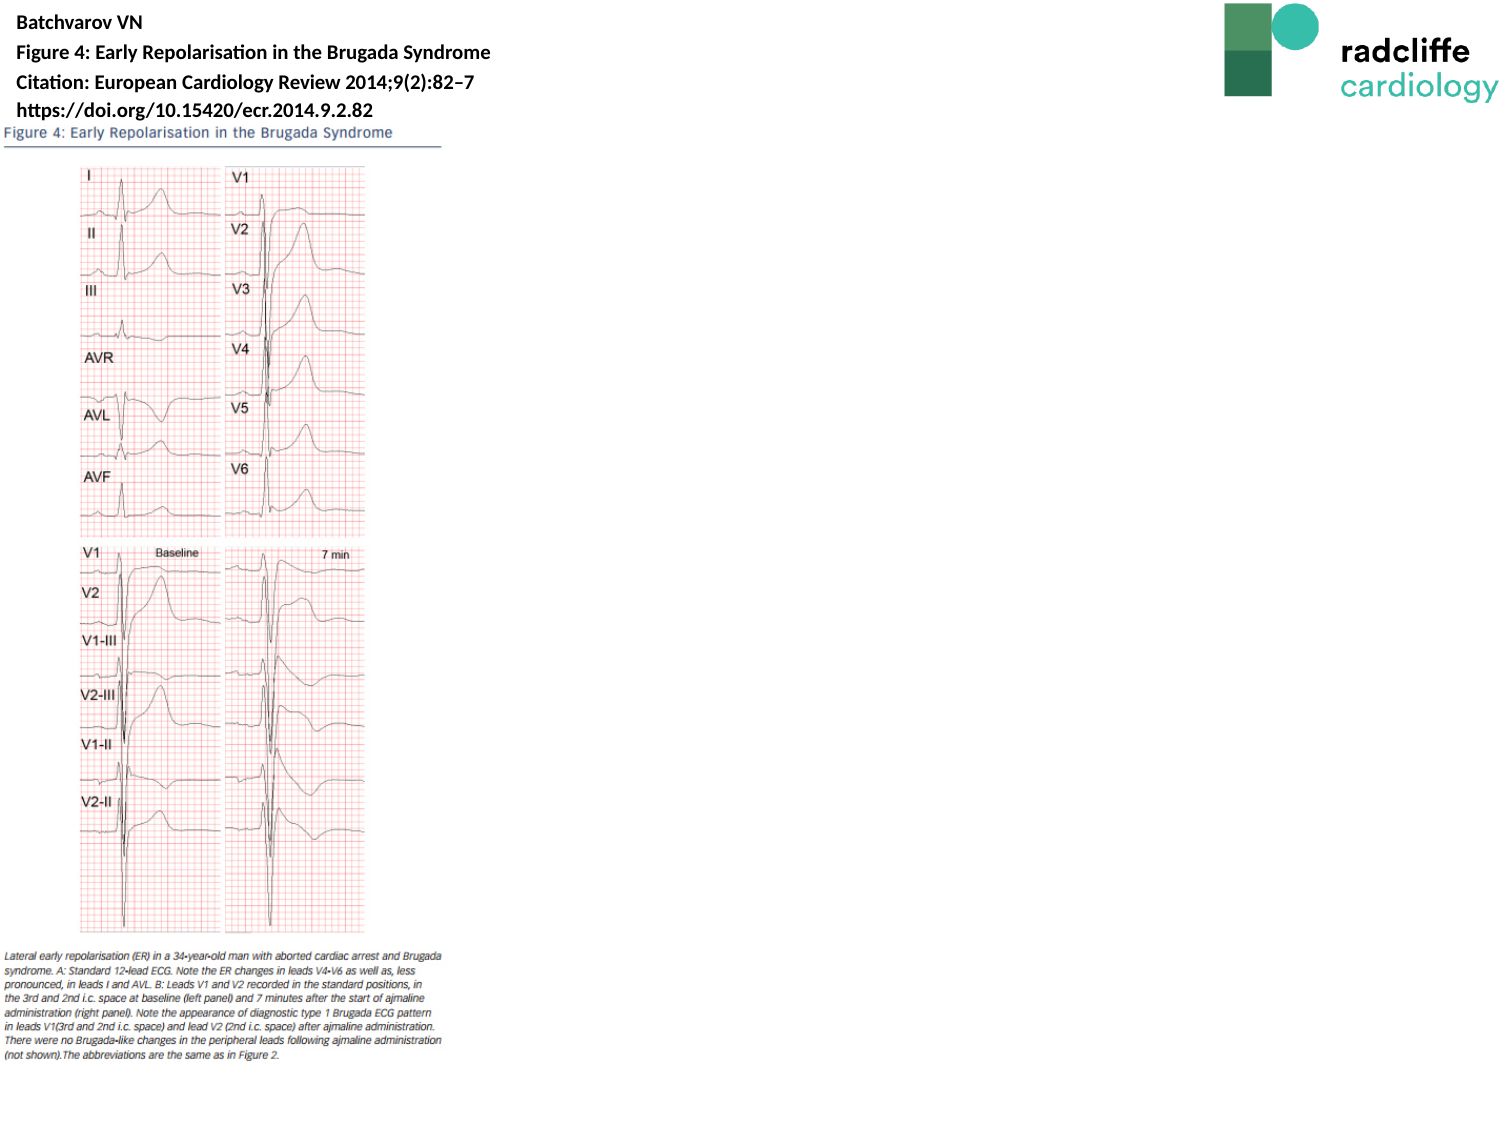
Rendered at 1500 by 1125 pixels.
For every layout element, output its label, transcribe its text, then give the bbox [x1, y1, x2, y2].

picture [1, 124, 448, 1063]
text_box https://doi.org/10.15420/ecr.2014.9.2.82 [1, 89, 1500, 129]
text_box Citation: European Cardiology Review 2014;9(2):82–7 [1, 60, 1224, 89]
picture [1224, 1, 1499, 104]
text_box Figure 4: Early Repolarisation in the Brugada Syndrome [1, 31, 1224, 60]
text_box Batchvarov VN [1, 1, 939, 31]
